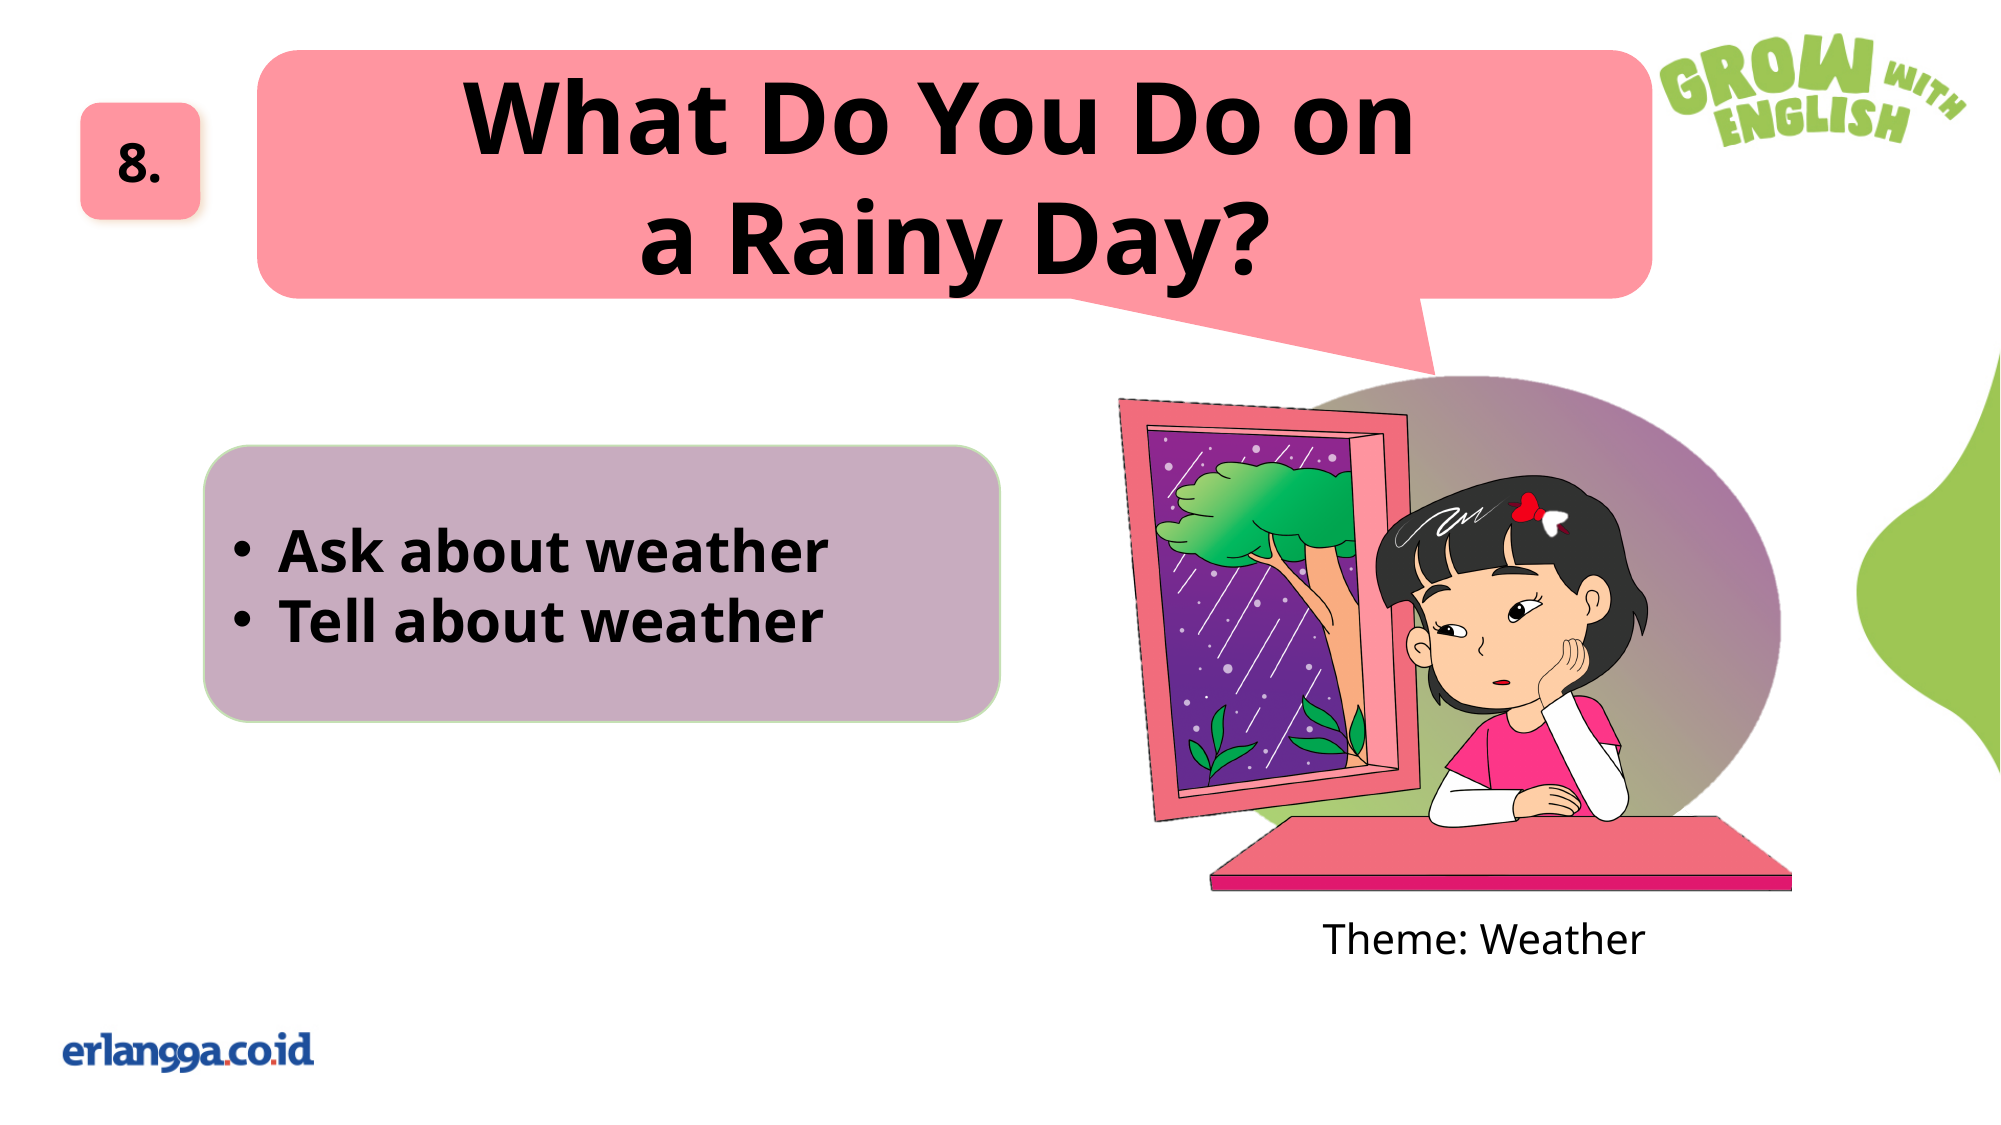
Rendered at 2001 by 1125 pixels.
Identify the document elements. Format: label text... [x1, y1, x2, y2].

text_box 8. [79, 101, 202, 221]
text_box Ask about weather Tell about weather [202, 444, 1002, 723]
picture [0, 0, 2001, 1125]
text_box What Do You Do on a Rainy Day? [256, 49, 1654, 306]
